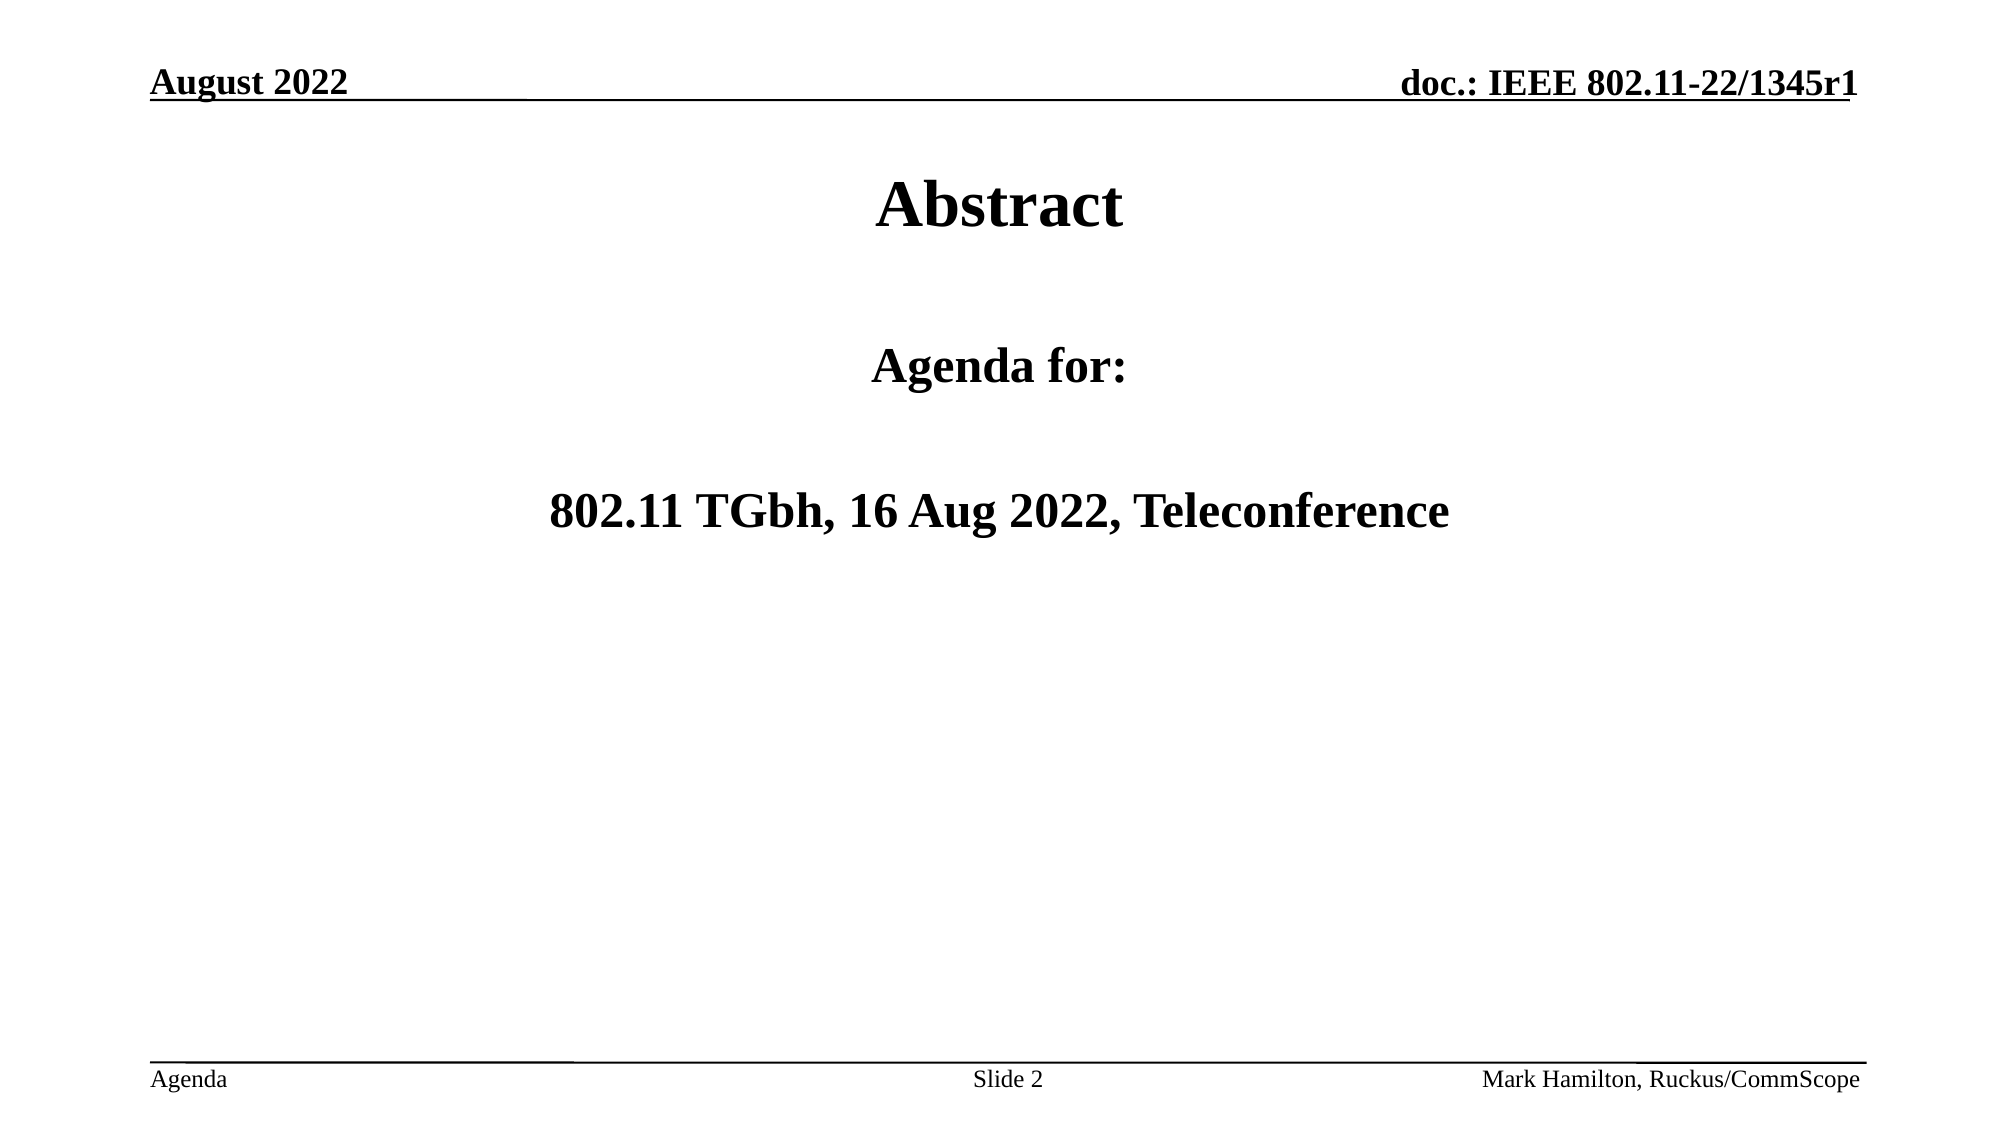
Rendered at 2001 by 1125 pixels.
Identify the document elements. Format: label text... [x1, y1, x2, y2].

list Agenda for: 802.11 TGbh, 16 Aug 2022, Teleconference [149, 324, 1850, 1000]
title Abstract [149, 112, 1850, 288]
slide_number Slide 2 [950, 1061, 1067, 1123]
